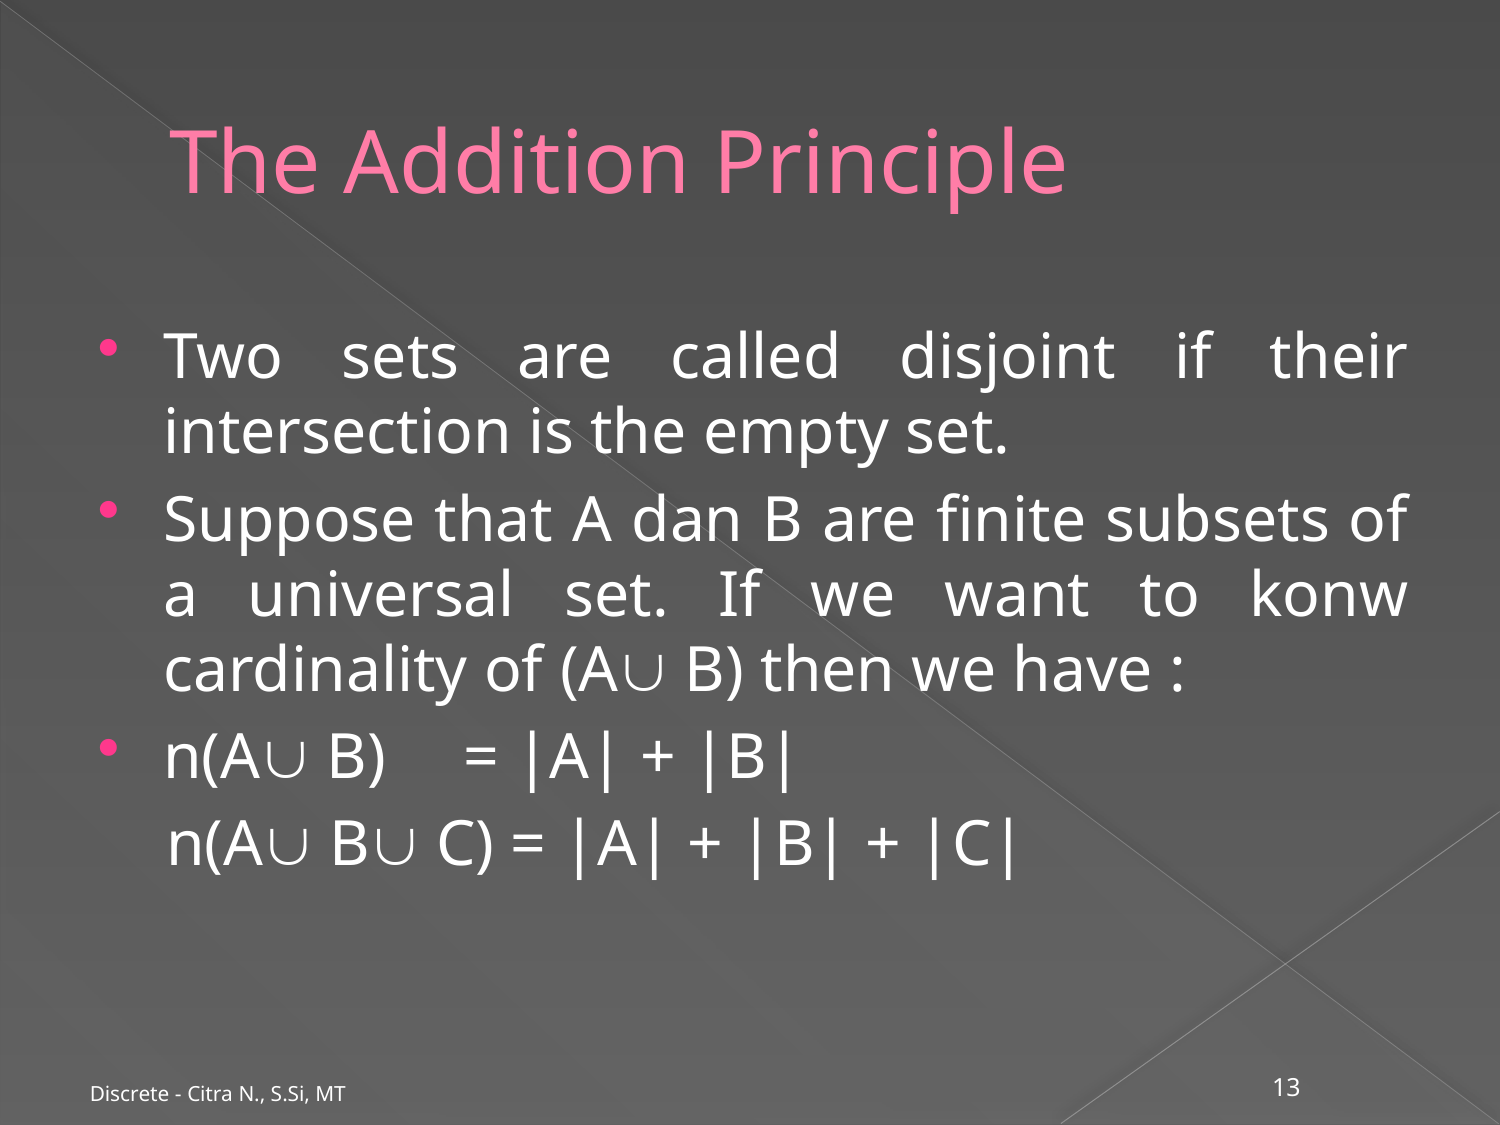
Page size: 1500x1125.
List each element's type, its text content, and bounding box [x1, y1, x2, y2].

footer Discrete - Citra N., S.Si, MT [75, 1063, 774, 1113]
slide_number 13 [1245, 1063, 1328, 1113]
title The Addition Principle [75, 43, 1425, 274]
list Two sets are called disjoint if their intersection is the empty set. Suppose that A dan B are finite subsets of a universal set. If we want to konw cardinality of (A B) then we have : n(A B) = |A| + |B| n(A B C) = |A| + |B| + |C| [75, 308, 1425, 1059]
